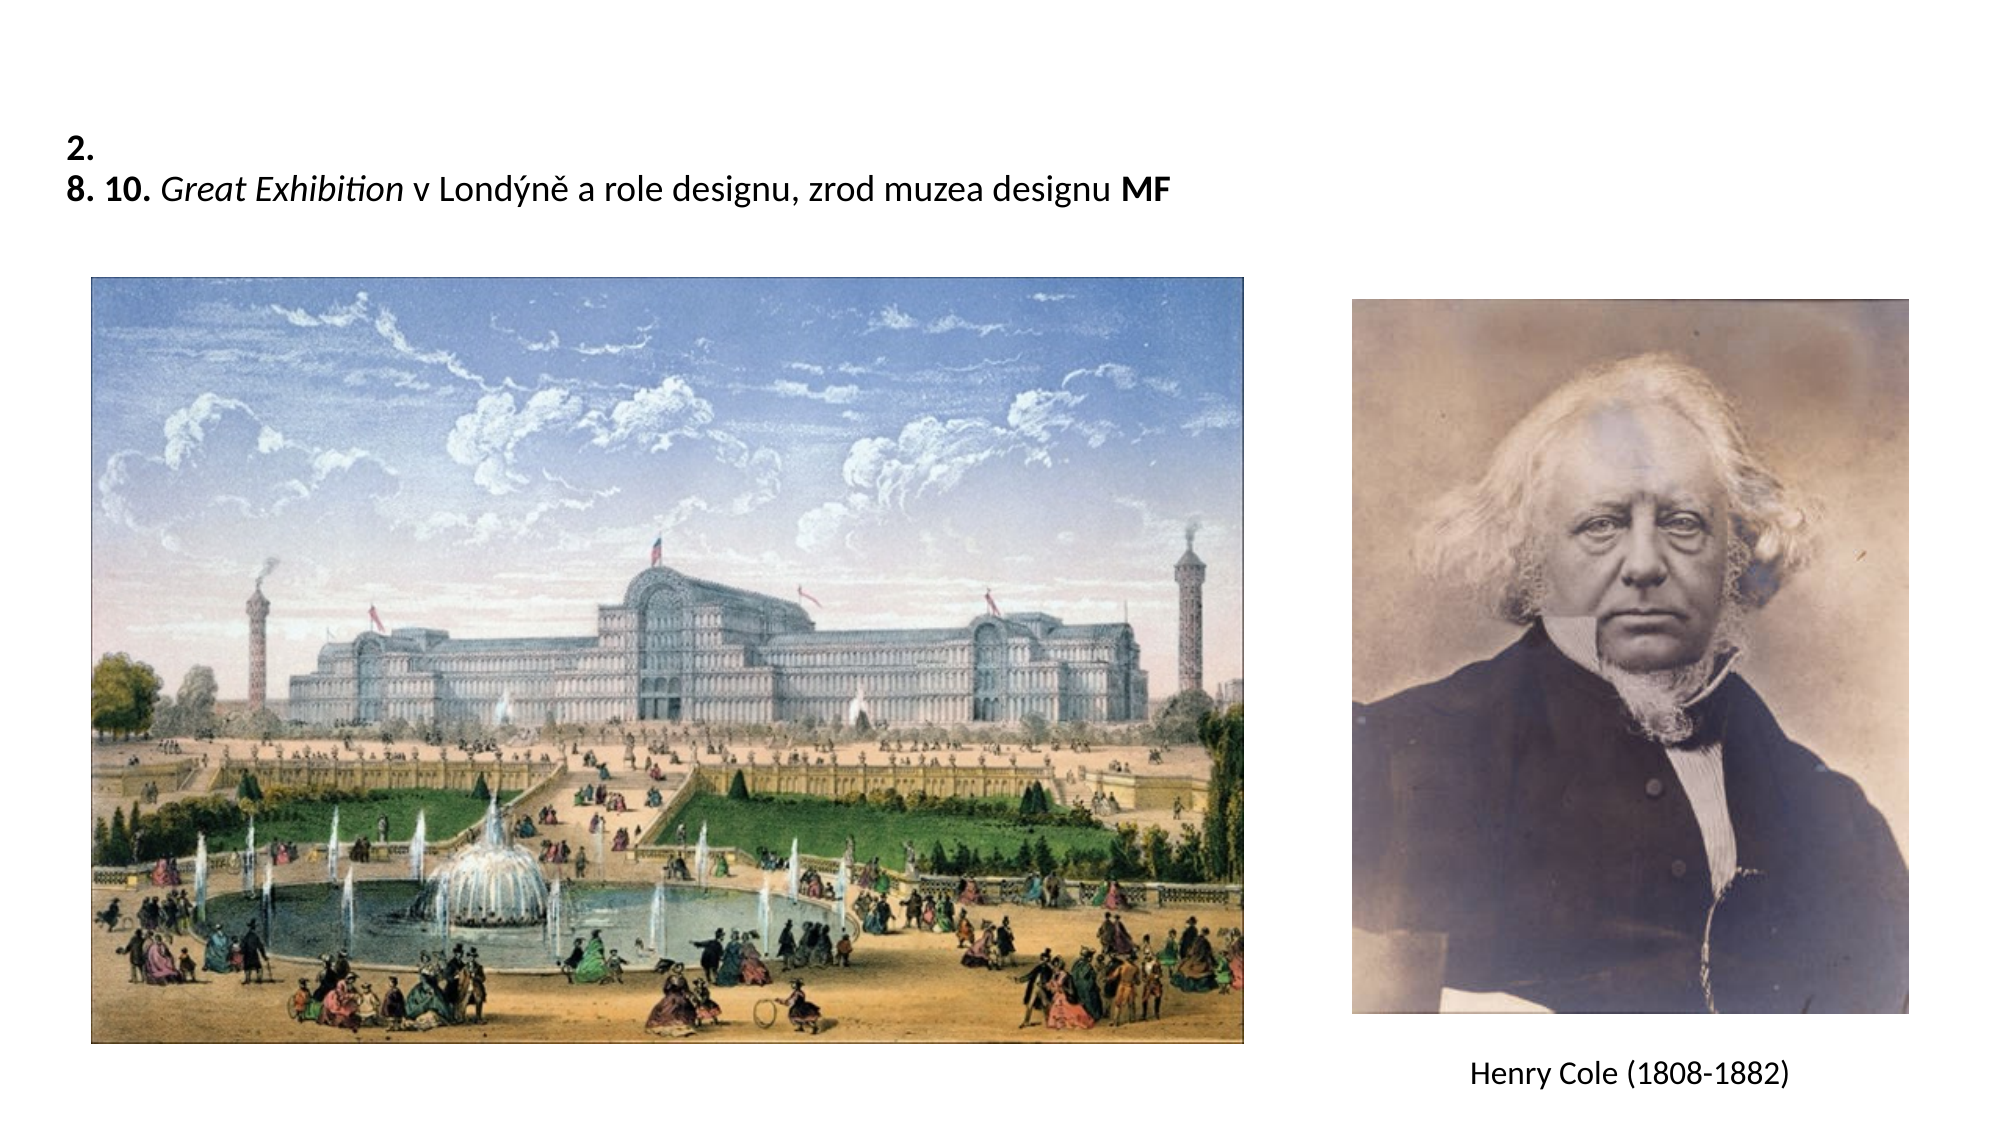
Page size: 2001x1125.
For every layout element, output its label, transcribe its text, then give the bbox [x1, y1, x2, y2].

text_box Henry Cole (1808-1882) [1455, 1044, 1806, 1099]
picture [1352, 299, 1909, 1014]
title 2. 8. 10. Great Exhibition v Londýně a role designu, zrod muzea designu MF [51, 59, 1777, 278]
picture [91, 277, 1244, 1045]
